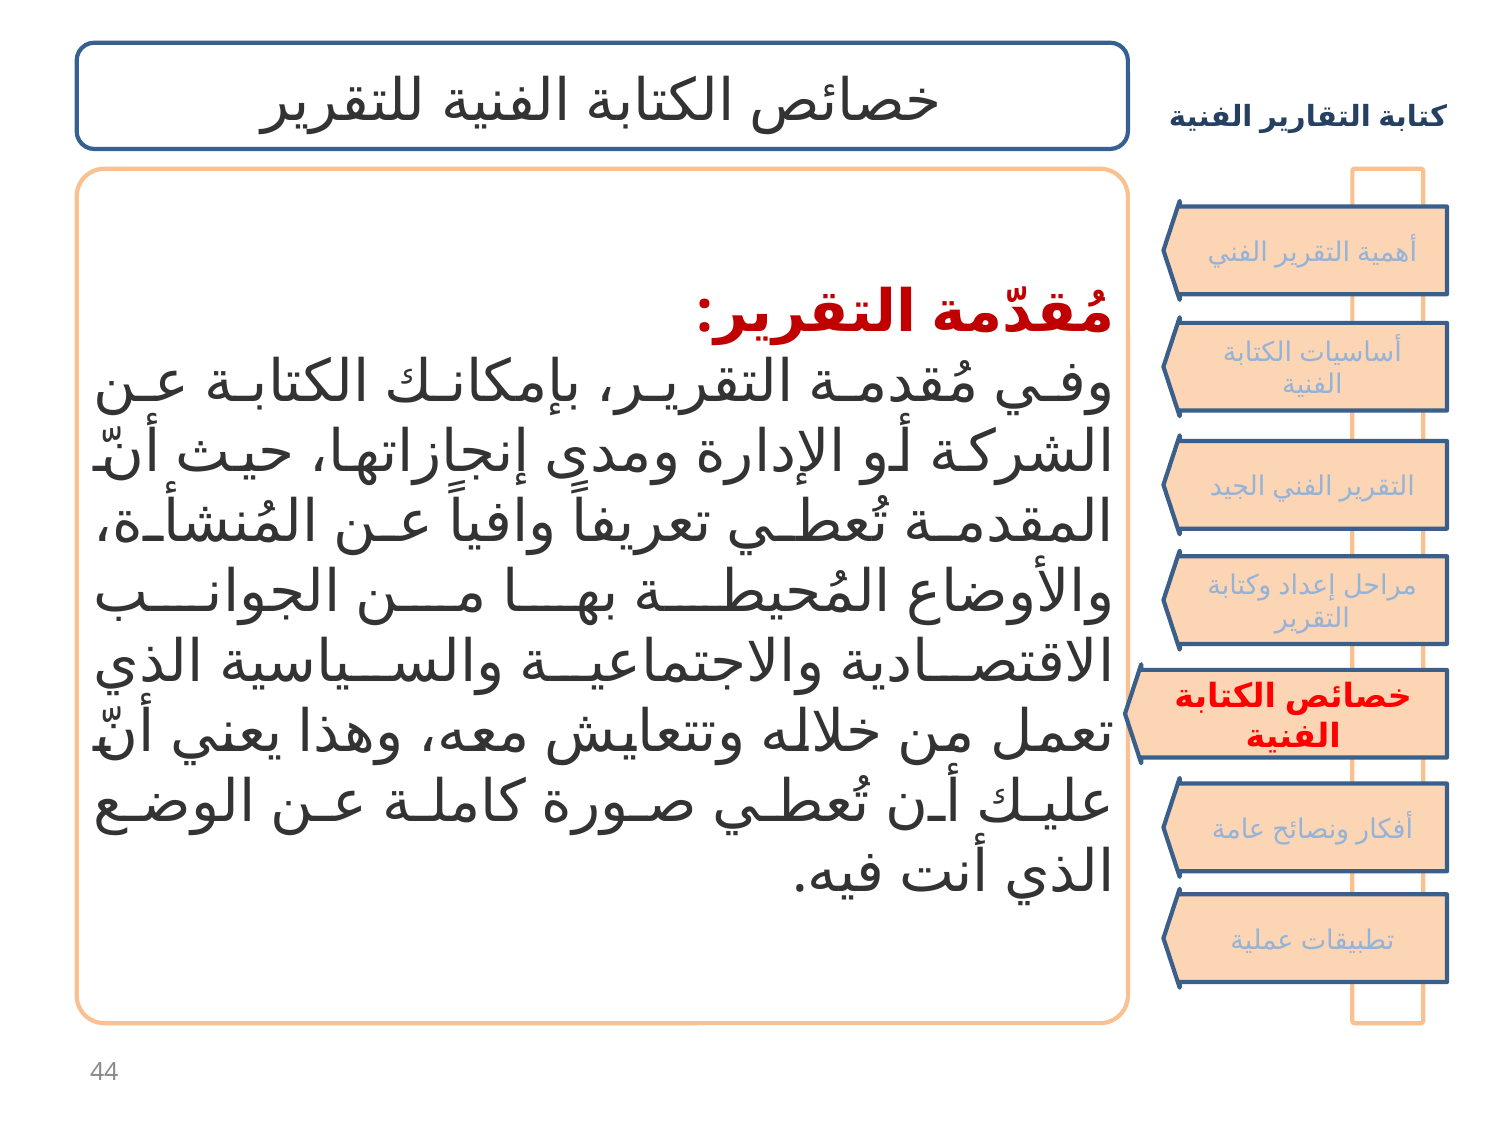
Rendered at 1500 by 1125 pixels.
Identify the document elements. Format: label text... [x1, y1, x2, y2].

text_box مراحل إعداد وكتابة التقرير [1161, 548, 1450, 652]
text_box [1350, 985, 1426, 1026]
text_box أهمية التقرير الفني [1161, 198, 1450, 302]
text_box [1350, 760, 1426, 781]
text_box [1350, 531, 1426, 554]
text_box [1350, 874, 1426, 892]
text_box [1350, 647, 1426, 667]
text_box [1350, 297, 1426, 320]
text_box أساسيات الكتابة الفنية [1161, 315, 1450, 419]
text_box [1350, 166, 1426, 204]
slide_number 44 [75, 1042, 425, 1103]
text_box [1350, 413, 1426, 438]
text_box التقرير الفني الجيد [1161, 433, 1450, 537]
text_box تطبيقات عملية [1161, 886, 1450, 990]
text_box خصائص الكتابة الفنية للتقرير [75, 54, 1128, 140]
text_box خصائص الكتابة الفنية [1123, 662, 1450, 766]
text_box مُقدّمة التقرير: وفي مُقدمة التقرير، بإمكانك الكتابة عن الشركة أو الإدارة ومدى إنجازاتها، حيث أنّ المقدمة تُعطي تعريفاً وافياً عن المُنشأة، والأوضاع المُحيطة بها من الجوانب الاقتصادية والاجتماعية والسياسية الذي تعمل من خلاله وتتعايش معه، وهذا يعني أنّ عليك أن تُعطي صورة كاملة عن الوضع الذي أنت فيه. [79, 196, 1130, 911]
text_box أفكار ونصائح عامة [1161, 775, 1450, 879]
